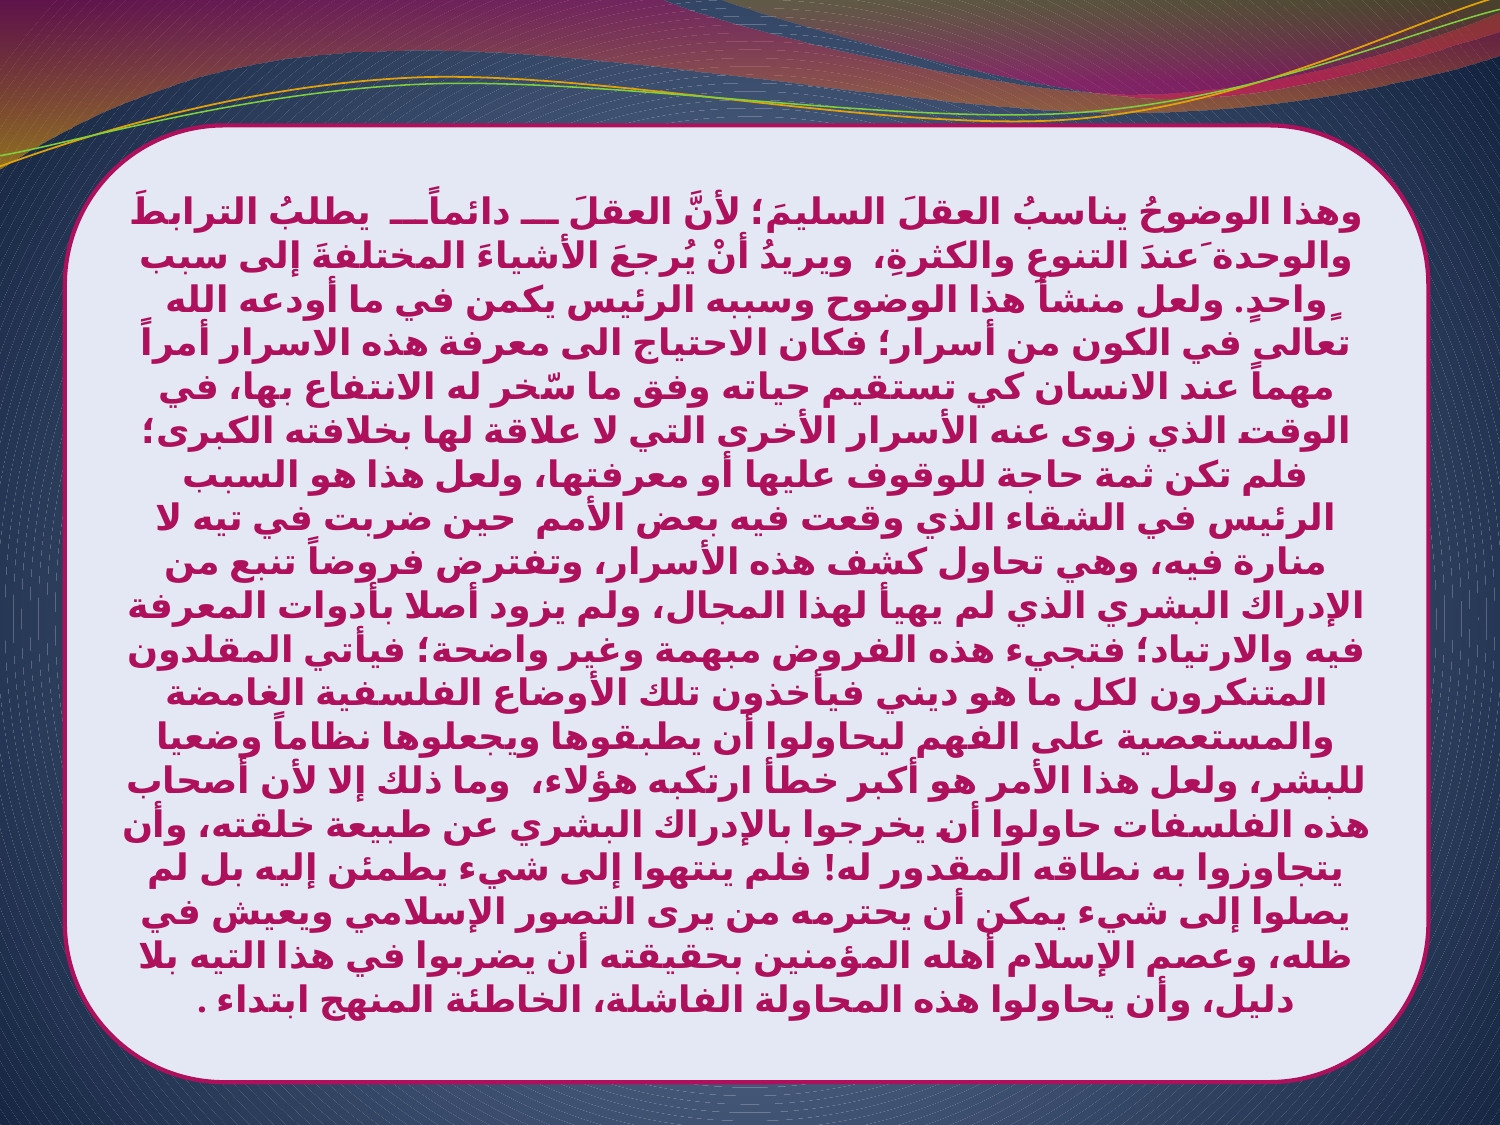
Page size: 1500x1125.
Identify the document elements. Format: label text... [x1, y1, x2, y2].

text_box وهذا الوضوحُ يناسبُ العقلَ السليمَ؛ لأنَّ العقلَ ـــ دائماًـــ يطلبُ الترابطَ والوحدة َعندَ التنوعِ والكثرةِ، ويريدُ أنْ يُرجعَ الأشياءَ المختلفةَ إلى سبب ٍواحدٍ. ولعل منشأ هذا الوضوح وسببه الرئيس يكمن في ما أودعه الله تعالى في الكون من أسرار؛ فكان الاحتياج الى معرفة هذه الاسرار أمراً مهماً عند الانسان كي تستقيم حياته وفق ما سّخر له الانتفاع بها، في الوقت الذي زوى عنه الأسرار الأخرى التي لا علاقة لها بخلافته الكبرى؛ فلم تكن ثمة حاجة للوقوف عليها أو معرفتها، ولعل هذا هو السبب الرئيس في الشقاء الذي وقعت فيه بعض الأمم حين ضربت في تيه لا منارة فيه، وهي تحاول كشف هذه الأسرار، وتفترض فروضاً تنبع من الإدراك البشري الذي لم يهيأ لهذا المجال، ولم يزود أصلا بأدوات المعرفة فيه والارتياد؛ فتجيء هذه الفروض مبهمة وغير واضحة؛ فيأتي المقلدون المتنكرون لكل ما هو ديني فيأخذون تلك الأوضاع الفلسفية الغامضة والمستعصية على الفهم ليحاولوا أن يطبقوها ويجعلوها نظاماً وضعيا للبشر، ولعل هذا الأمر هو أكبر خطأ ارتكبه هؤلاء، وما ذلك إلا لأن أصحاب هذه الفلسفات حاولوا أن يخرجوا بالإدراك البشري عن طبيعة خلقته، وأن يتجاوزوا به نطاقه المقدور له! فلم ينتهوا إلى شيء يطمئن إليه بل لم يصلوا إلى شيء يمكن أن يحترمه من يرى التصور الإسلامي ويعيش في ظله، وعصم الإسلام أهله المؤمنين بحقيقته أن يضربوا في هذا التيه بلا دليل، وأن يحاولوا هذه المحاولة الفاشلة، الخاطئة المنهج ابتداء . [62, 123, 1431, 1085]
